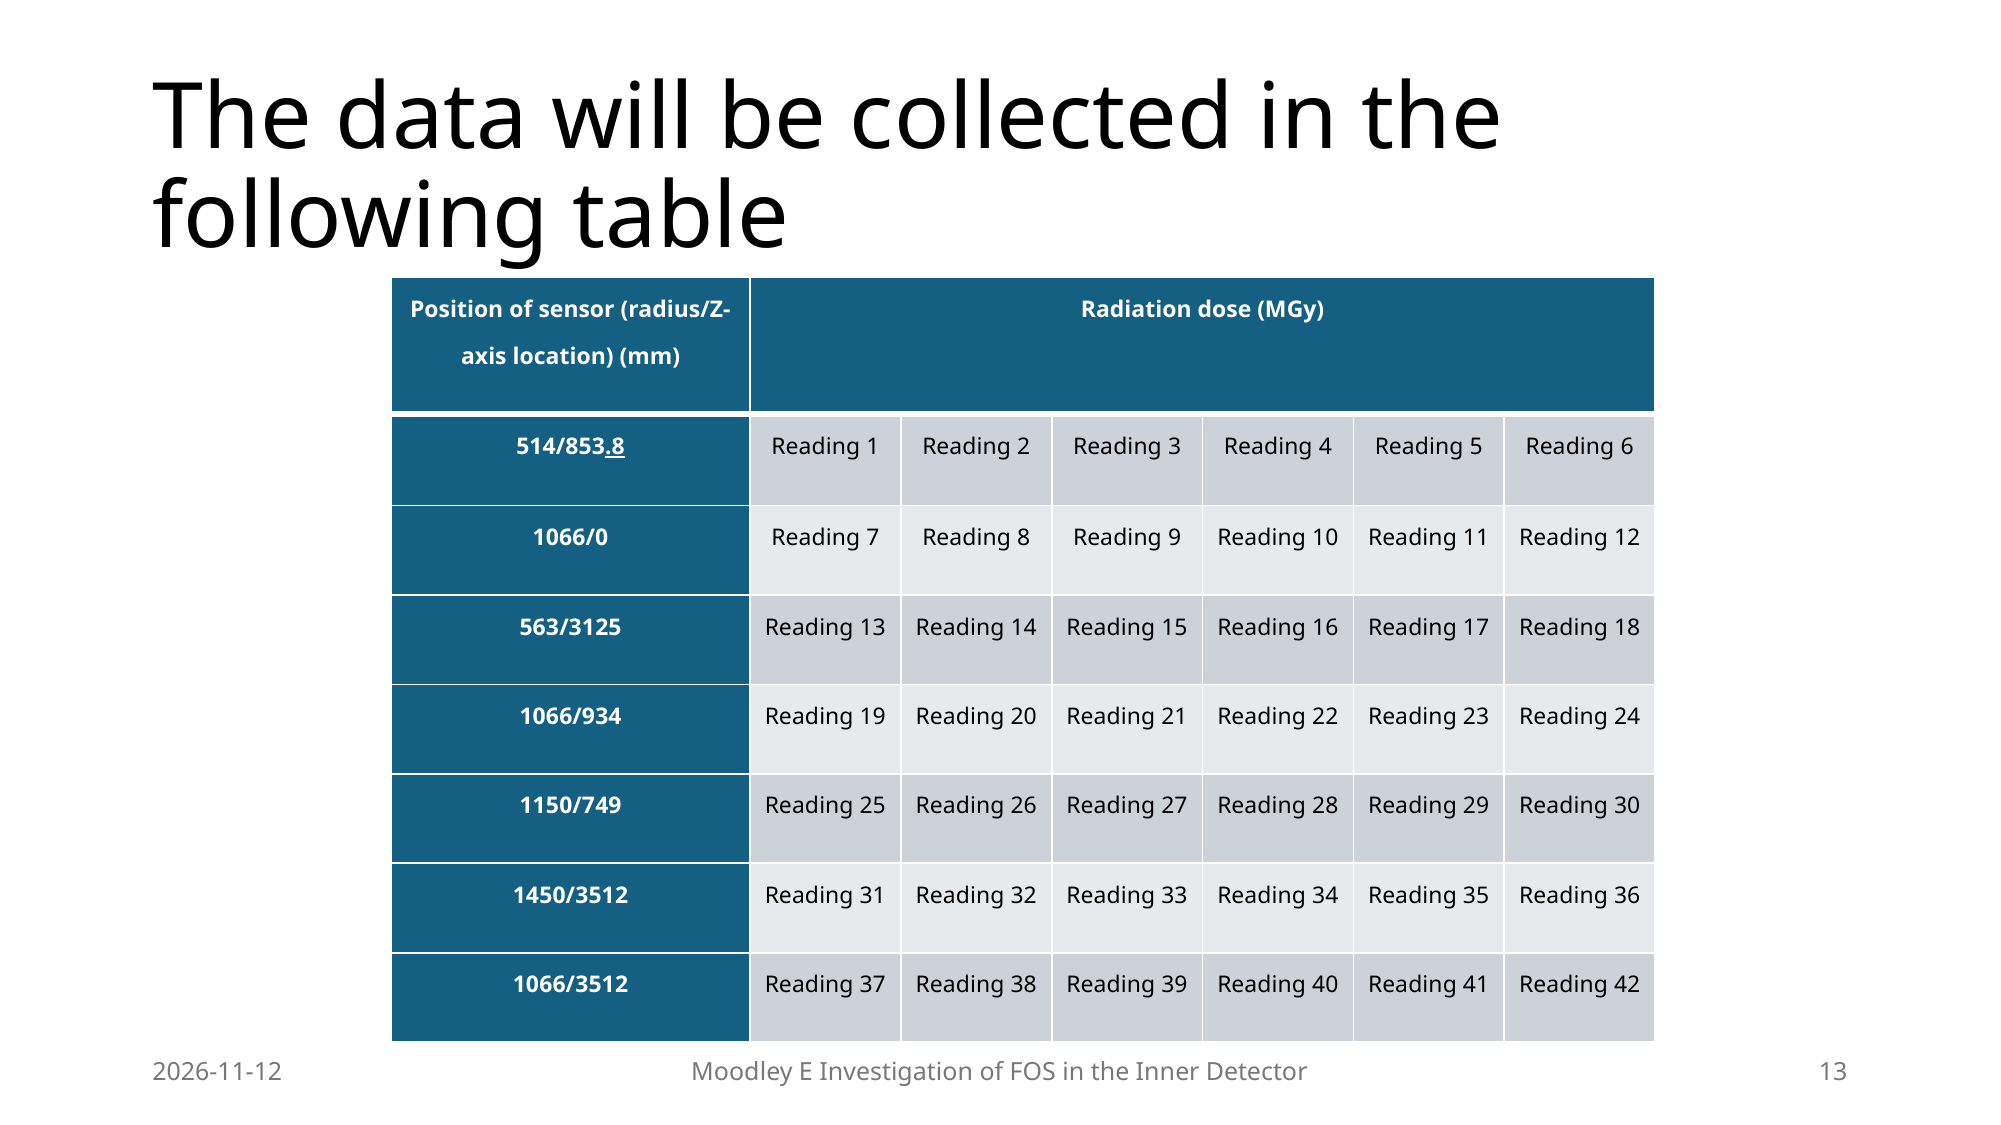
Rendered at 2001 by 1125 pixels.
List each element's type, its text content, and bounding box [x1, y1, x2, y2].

table_cell Reading 1 [751, 417, 900, 505]
table_cell Reading 41 [1354, 954, 1503, 1041]
table_cell Reading 8 [902, 506, 1051, 594]
table_cell Reading 18 [1505, 596, 1654, 684]
table_cell Reading 31 [751, 864, 900, 952]
table_cell Reading 42 [1505, 954, 1654, 1041]
table_cell Reading 3 [1053, 417, 1202, 505]
table_cell Reading 12 [1505, 506, 1654, 594]
table_cell Reading 23 [1354, 685, 1503, 773]
table_cell Reading 11 [1354, 506, 1503, 594]
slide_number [137, 1042, 588, 1103]
table_cell Reading 36 [1505, 864, 1654, 952]
table_cell Reading 22 [1203, 685, 1353, 773]
table_cell Reading 6 [1505, 417, 1654, 505]
table_cell Reading 2 [902, 417, 1051, 505]
table_cell 514/853.8 [392, 417, 749, 505]
table_cell Reading 39 [1053, 954, 1202, 1041]
table_cell 1150/749 [392, 775, 749, 862]
table_cell Reading 34 [1203, 864, 1353, 952]
table_cell Reading 32 [902, 864, 1051, 952]
table_cell Reading 4 [1203, 417, 1353, 505]
table_header Radiation dose (MGy) [751, 278, 1654, 411]
title The data will be collected in the following table [137, 59, 1863, 278]
table_header Position of sensor (radius/Z-axis location) (mm) [392, 278, 749, 411]
table_cell Reading 40 [1203, 954, 1353, 1041]
slide_number 13 [1412, 1042, 1863, 1103]
table_cell 1066/3512 [392, 954, 749, 1041]
table_cell Reading 7 [751, 506, 900, 594]
table_cell Reading 10 [1203, 506, 1353, 594]
table_cell Reading 21 [1053, 685, 1202, 773]
table_cell 563/3125 [392, 596, 749, 684]
table_cell Reading 26 [902, 775, 1051, 862]
table_cell Reading 24 [1505, 685, 1654, 773]
table_cell Reading 20 [902, 685, 1051, 773]
table_cell 1066/0 [392, 506, 749, 594]
table_cell Reading 14 [902, 596, 1051, 684]
table_cell Reading 19 [751, 685, 900, 773]
table_cell Reading 25 [751, 775, 900, 862]
table_cell Reading 29 [1354, 775, 1503, 862]
table_cell Reading 9 [1053, 506, 1202, 594]
table_cell Reading 27 [1053, 775, 1202, 862]
table_cell Reading 15 [1053, 596, 1202, 684]
table_cell 1450/3512 [392, 864, 749, 952]
table_cell Reading 5 [1354, 417, 1503, 505]
footer Moodley E Investigation of FOS in the Inner Detector [662, 1042, 1338, 1103]
table_cell Reading 37 [751, 954, 900, 1041]
table_cell 1066/934 [392, 685, 749, 773]
table_cell Reading 16 [1203, 596, 1353, 684]
table_cell Reading 17 [1354, 596, 1503, 684]
table_cell Reading 28 [1203, 775, 1353, 862]
table_cell Reading 38 [902, 954, 1051, 1041]
table_cell Reading 13 [751, 596, 900, 684]
table_cell Reading 30 [1505, 775, 1654, 862]
table_cell Reading 33 [1053, 864, 1202, 952]
table_cell Reading 35 [1354, 864, 1503, 952]
